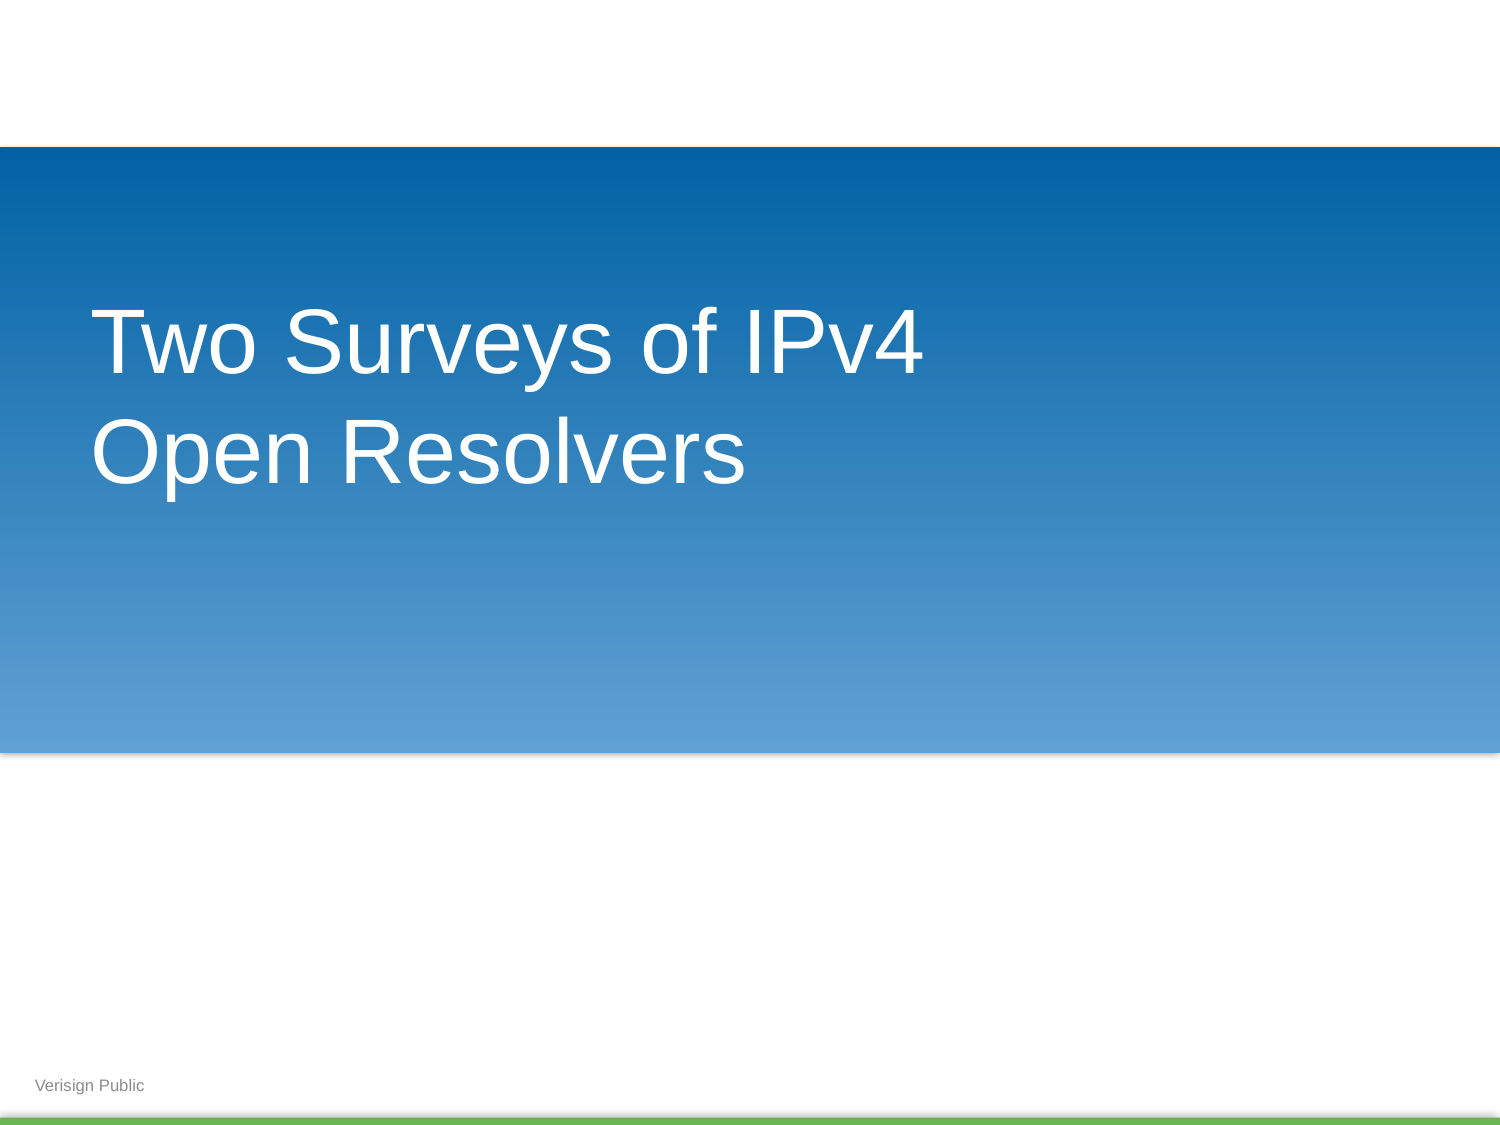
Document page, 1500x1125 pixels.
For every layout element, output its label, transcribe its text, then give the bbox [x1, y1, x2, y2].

title Two Surveys of IPv4 Open Resolvers [75, 170, 1425, 510]
